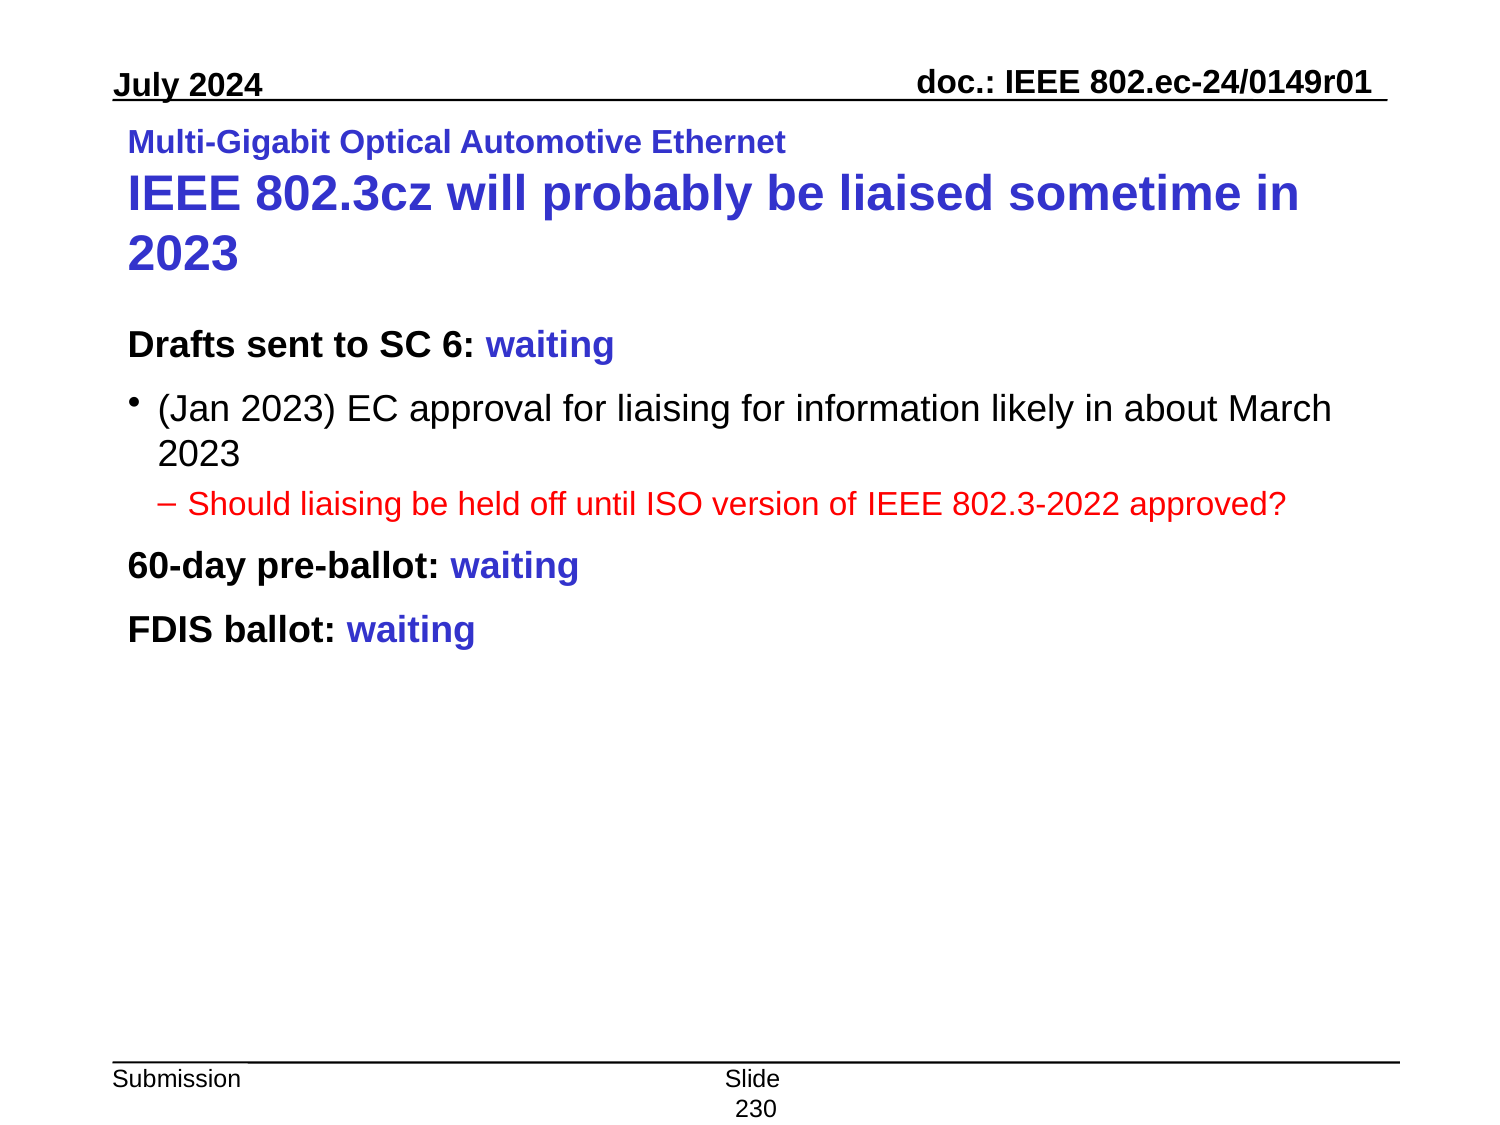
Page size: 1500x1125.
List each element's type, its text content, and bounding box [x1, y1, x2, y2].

slide_number Slide 230 [709, 1061, 803, 1093]
list Drafts sent to SC 6: waiting (Jan 2023) EC approval for liaising for information likely in about March 2023 Should liaising be held off until ISO version of IEEE 802.3-2022 approved? 60-day pre-ballot: waiting FDIS ballot: waiting [112, 312, 1388, 988]
title Multi-Gigabit Optical Automotive Ethernet IEEE 802.3cz will probably be liaised sometime in 2023 [112, 112, 1388, 288]
